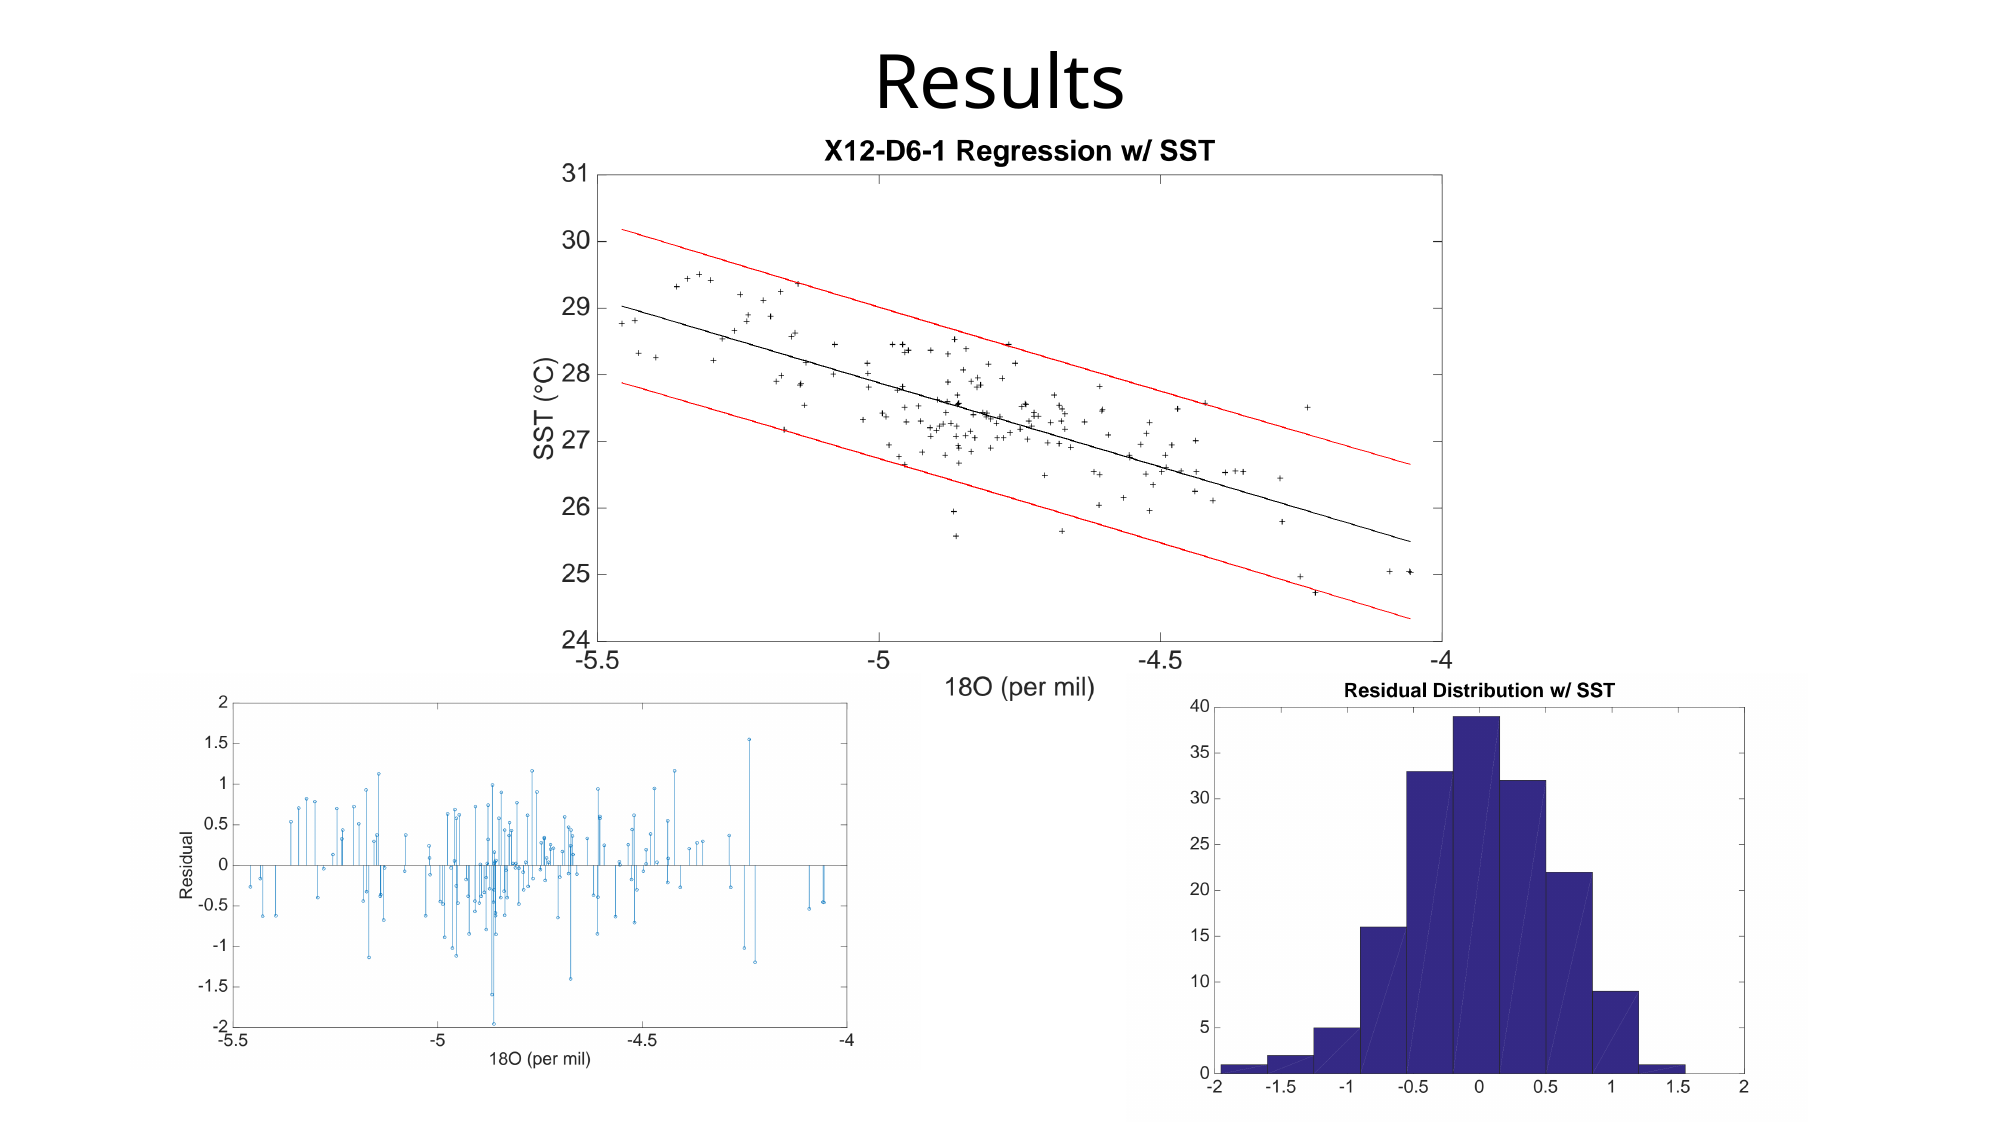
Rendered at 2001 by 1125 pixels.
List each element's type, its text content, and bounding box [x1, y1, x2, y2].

text_box Results [0, 7, 2000, 163]
picture [130, 132, 1808, 1122]
